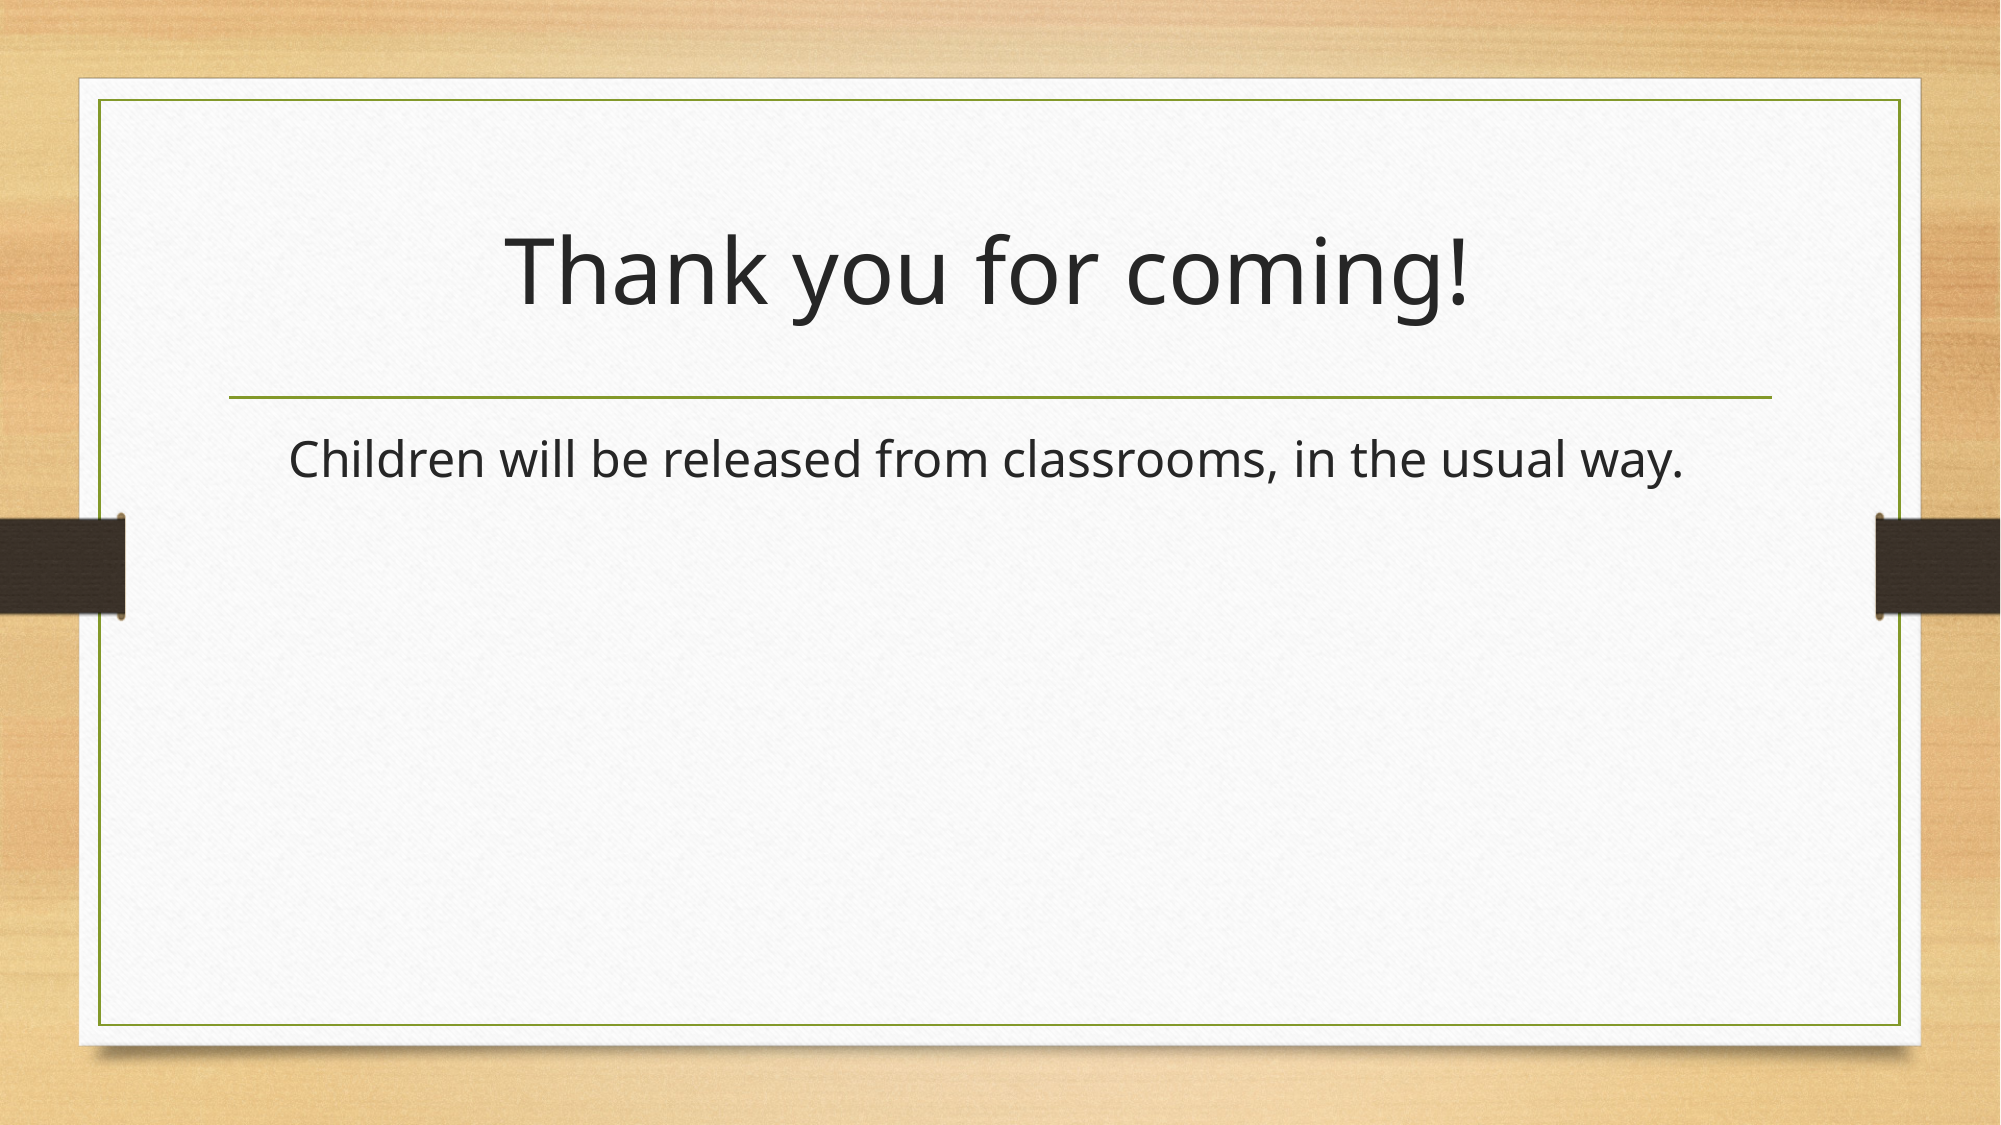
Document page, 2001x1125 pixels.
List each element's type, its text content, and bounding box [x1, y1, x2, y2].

picture [0, 0, 2001, 1125]
title Thank you for coming! [212, 161, 1788, 375]
list Children will be released from classrooms, in the usual way. [212, 419, 1788, 964]
